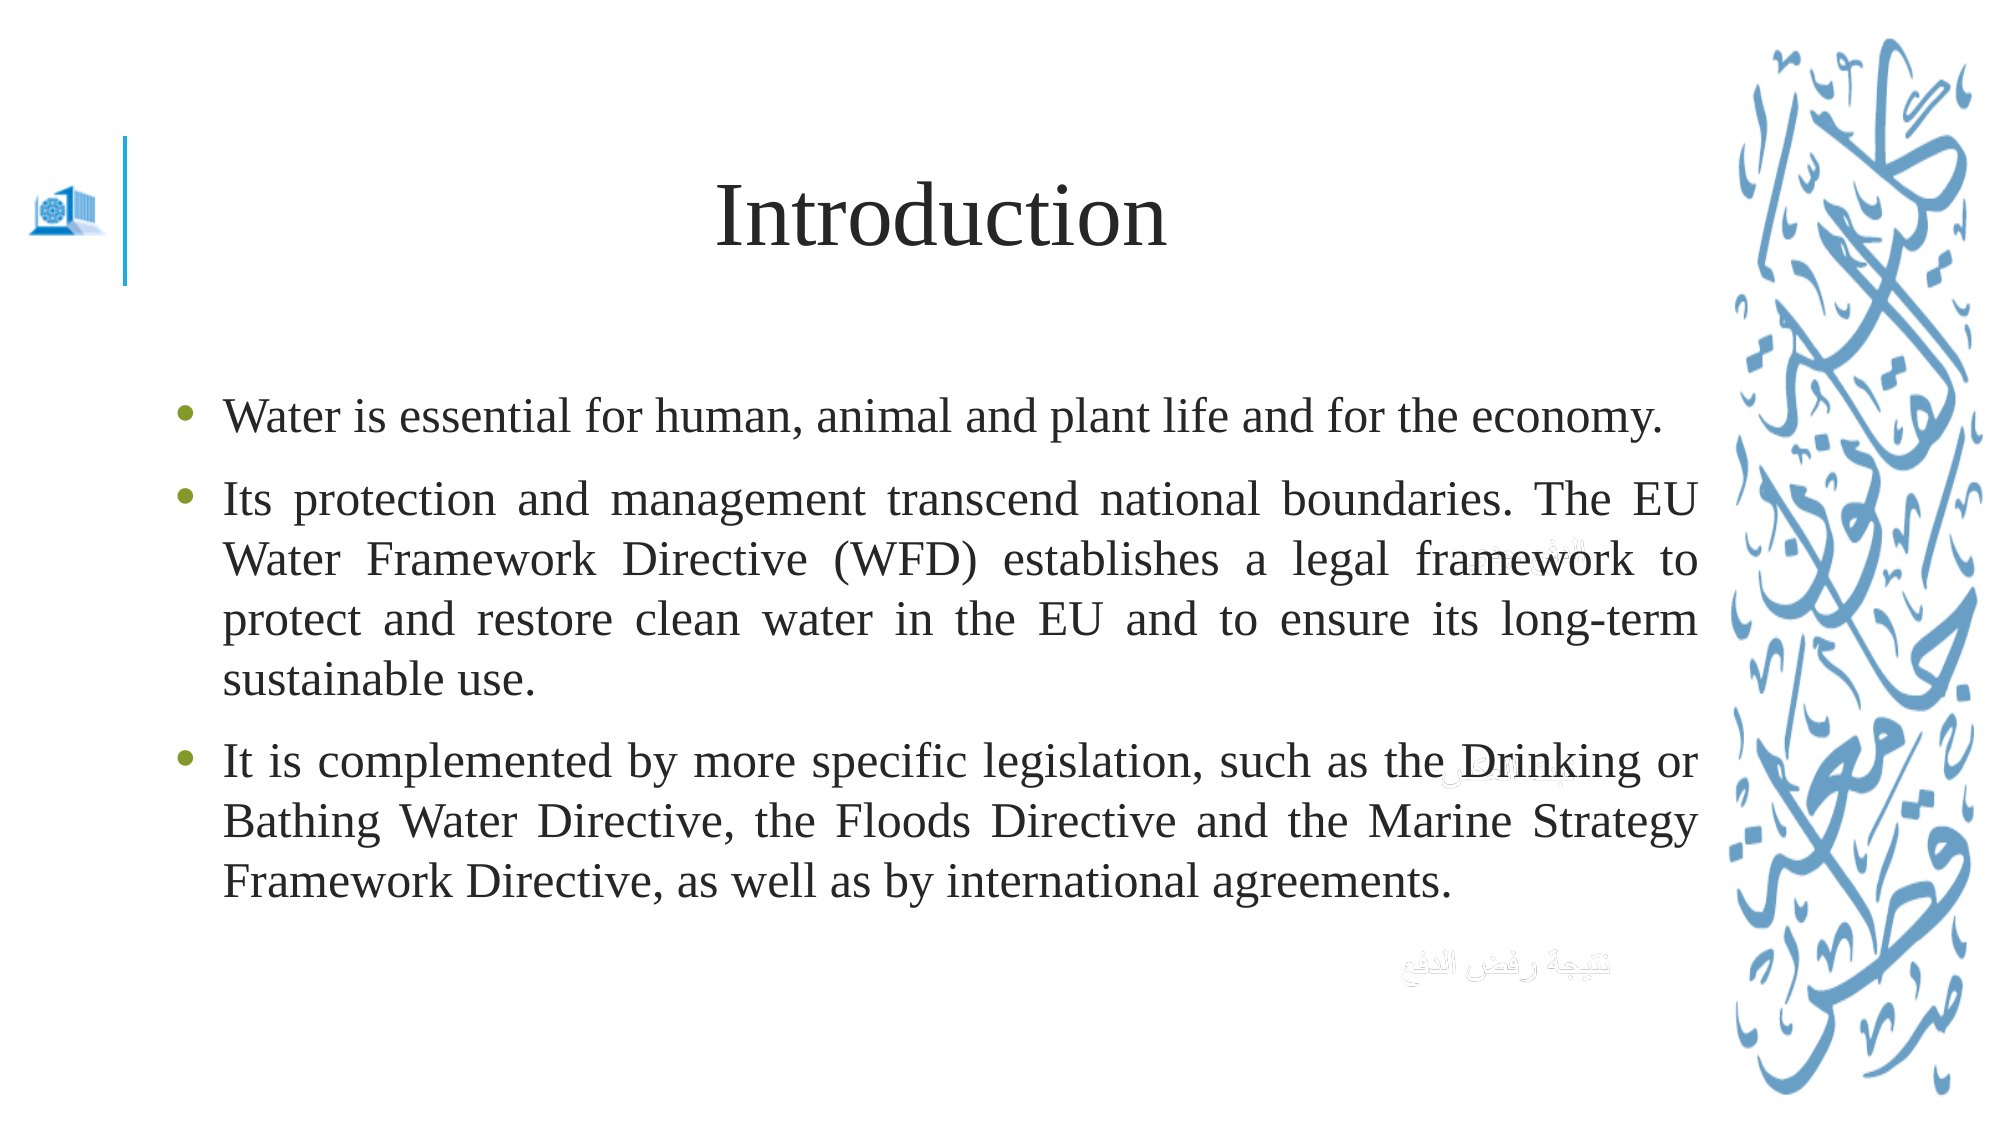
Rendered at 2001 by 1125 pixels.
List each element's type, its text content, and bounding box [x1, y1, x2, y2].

picture [24, 179, 111, 240]
title Introduction [168, 96, 1711, 342]
picture [1377, 929, 1649, 1011]
picture [1394, 517, 1658, 600]
list Water is essential for human, animal and plant life and for the economy. Its protection and management transcend national boundaries. The EU Water Framework Directive (WFD) establishes a legal framework to protect and restore clean water in the EU and to ensure its long-term sustainable use. It is complemented by more specific legislation, such as the Drinking or Bathing Water Directive, the Floods Directive and the Marine Strategy Framework Directive, as well as by international agreements. [168, 375, 1708, 956]
picture [1718, 26, 1987, 1125]
picture [1377, 736, 1641, 819]
